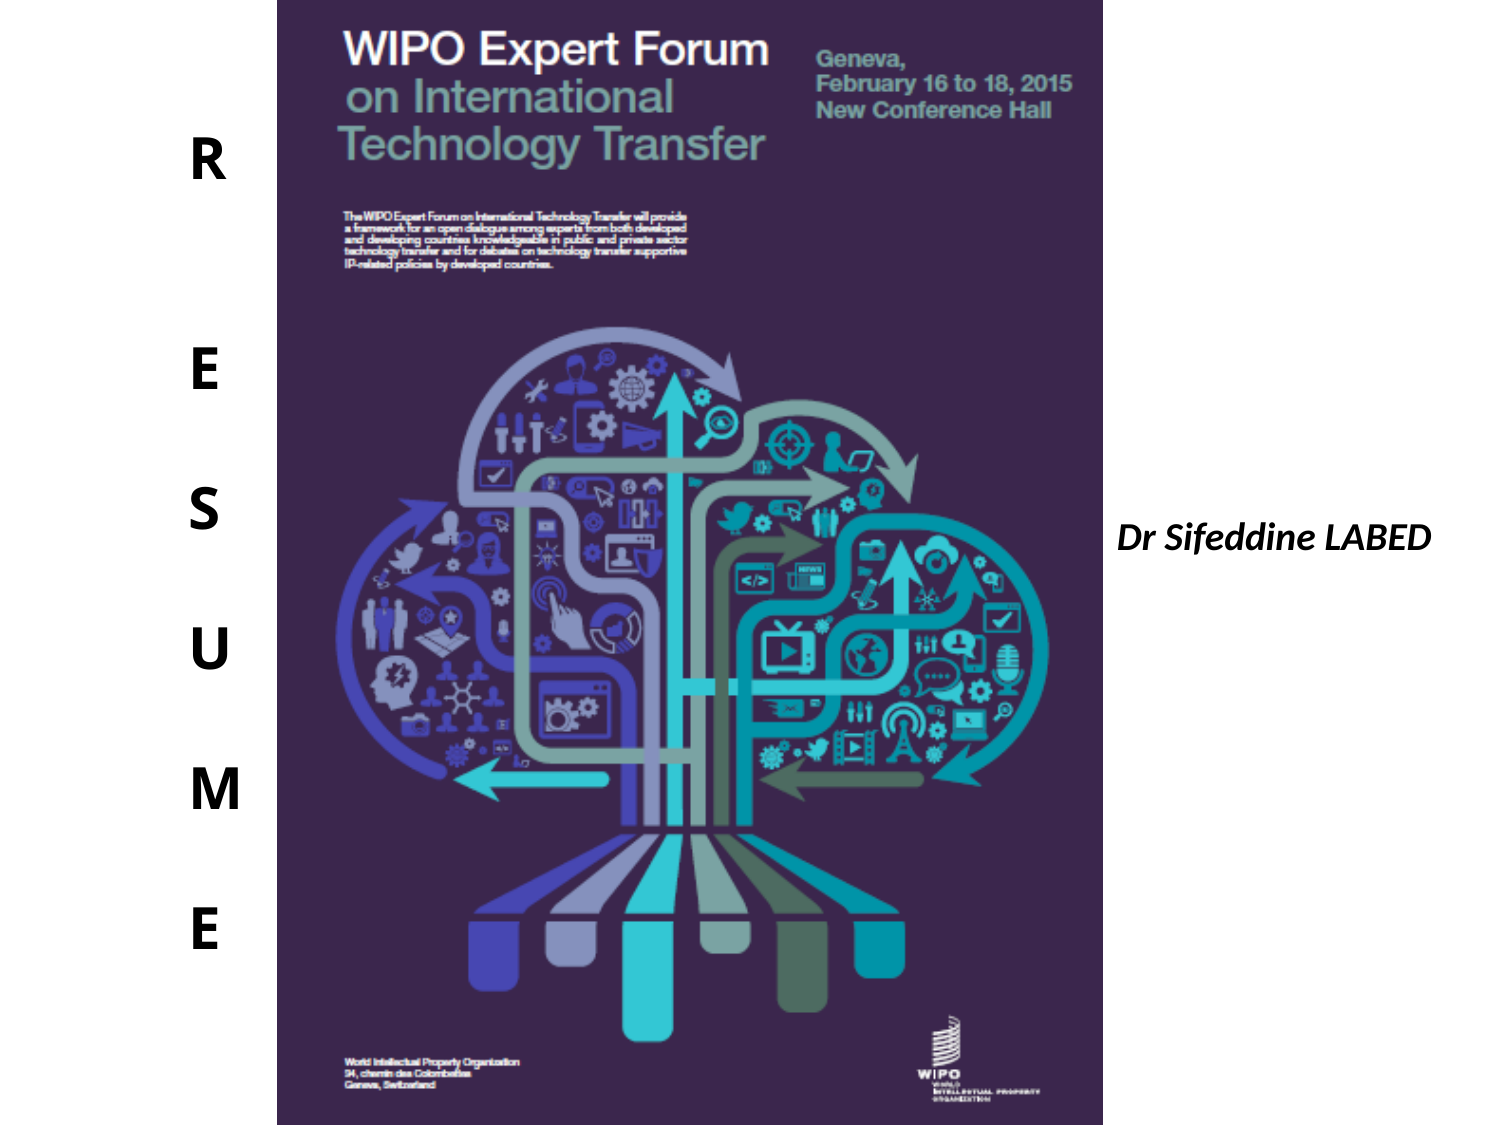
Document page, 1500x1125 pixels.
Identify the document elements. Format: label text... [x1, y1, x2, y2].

text_box Dr Sifeddine LABED [1109, 503, 1500, 566]
text_box R E S U M E [174, 114, 266, 922]
picture [277, 0, 1103, 1125]
